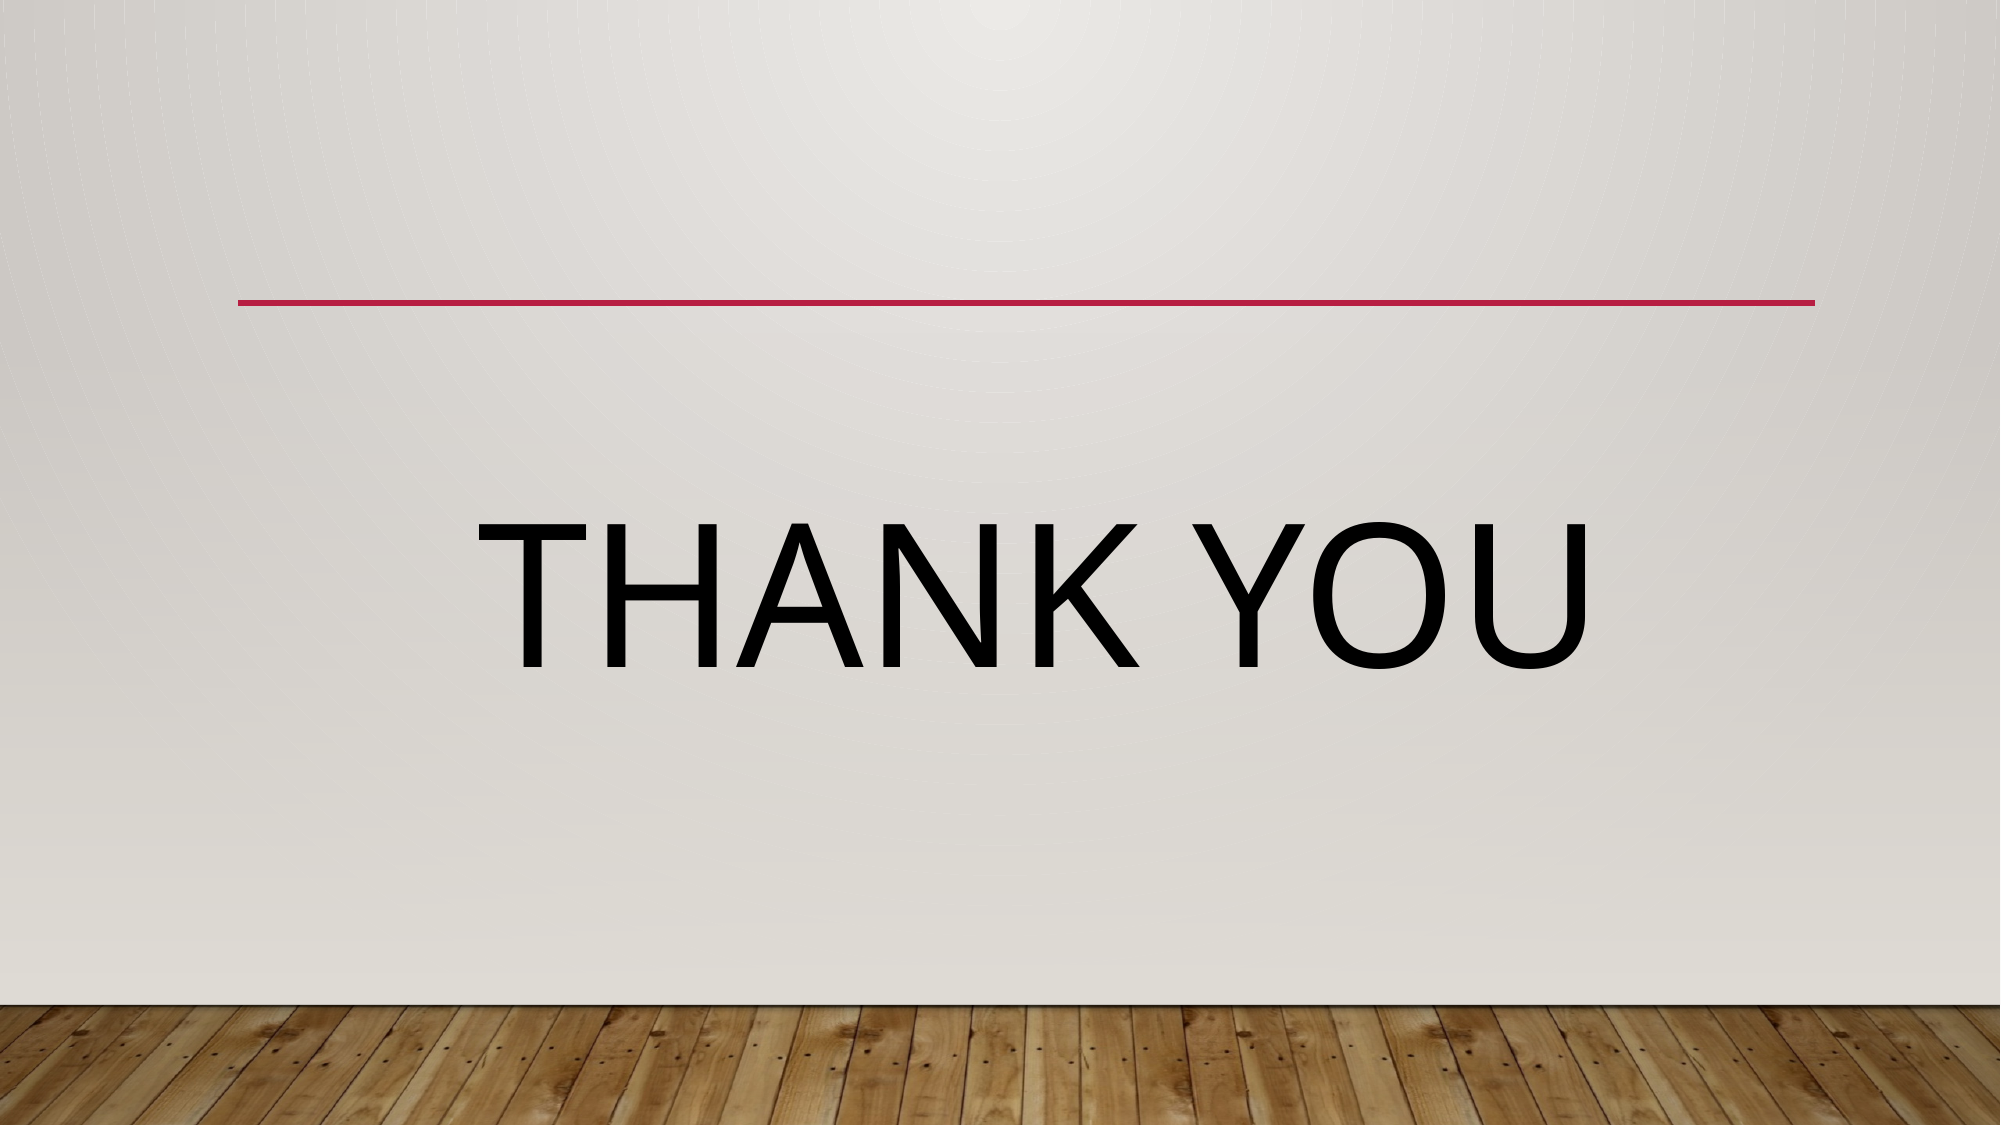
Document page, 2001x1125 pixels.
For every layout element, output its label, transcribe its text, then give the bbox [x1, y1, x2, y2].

title THANK YOU [462, 487, 2000, 660]
picture [0, 1005, 2000, 1125]
